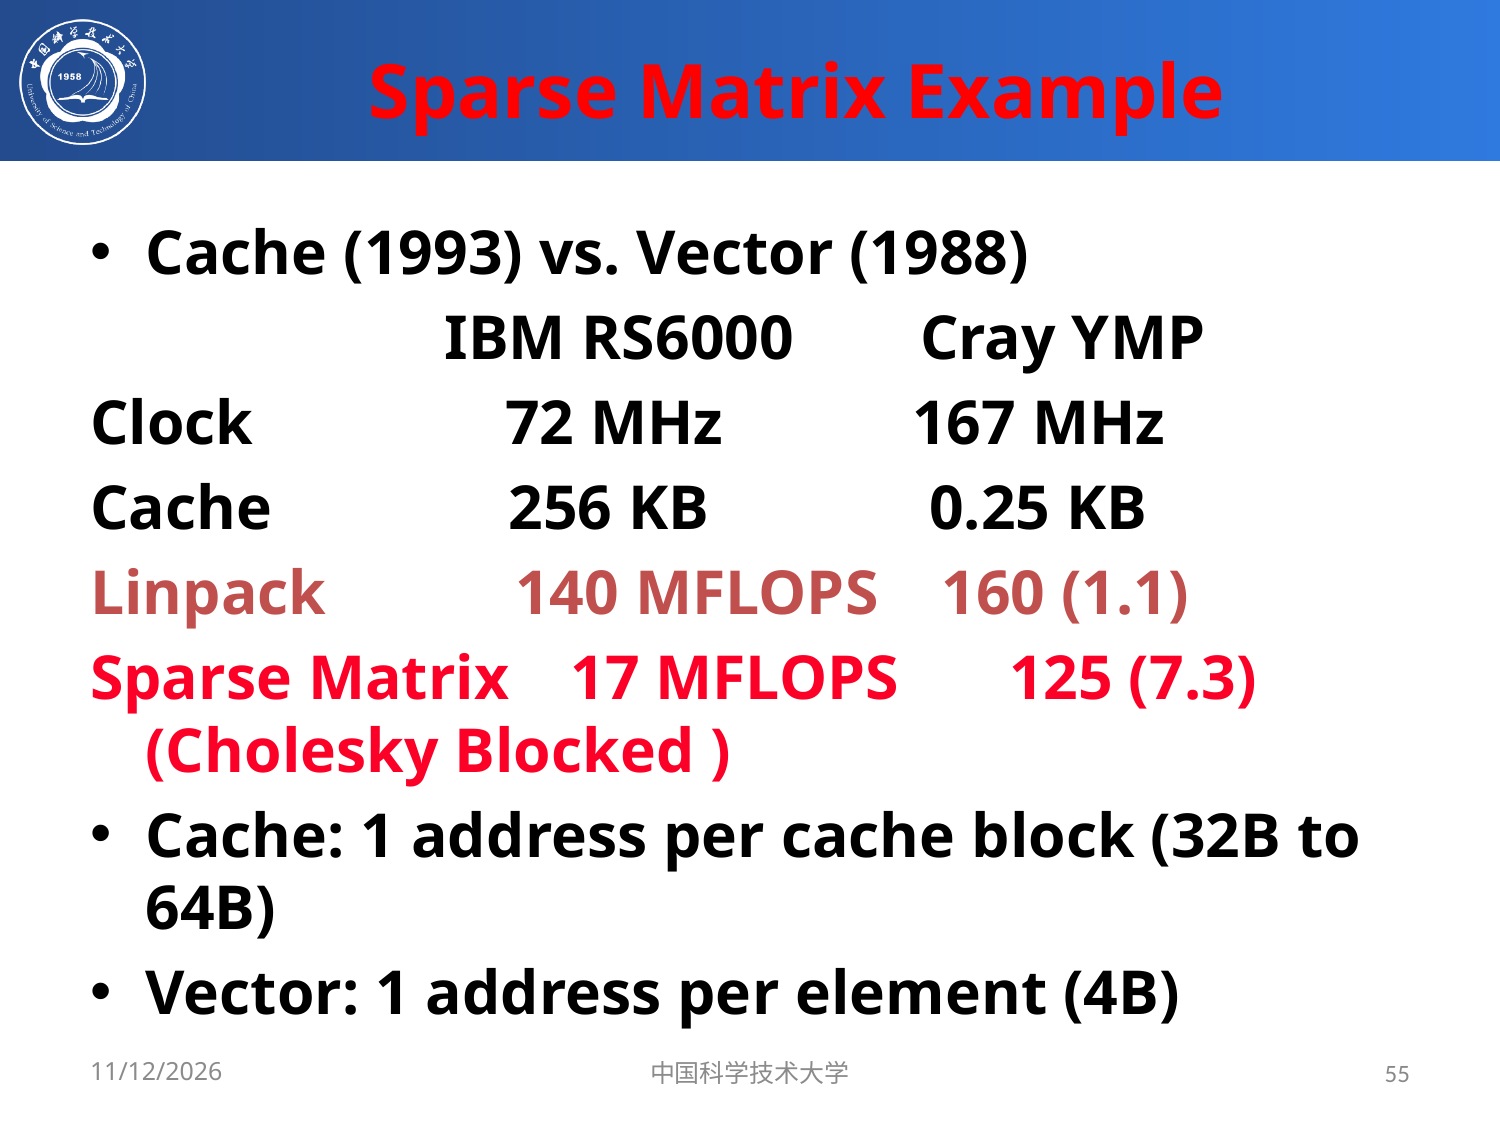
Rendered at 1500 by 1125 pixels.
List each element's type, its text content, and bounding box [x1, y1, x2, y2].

picture [19, 19, 146, 145]
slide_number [75, 1042, 425, 1103]
title Sparse Matrix Example [169, 24, 1425, 153]
slide_number 55 [1074, 1042, 1425, 1103]
footer 中国科学技术大学 [512, 1042, 988, 1103]
list Cache (1993) vs. Vector (1988) IBM RS6000 Cray YMP Clock 72 MHz 167 MHz Cache 256 KB 0.25 KB Linpack 140 MFLOPS 160 (1.1) Sparse Matrix 17 MFLOPS 125 (7.3) (Cholesky Blocked ) Cache: 1 address per cache block (32B to 64B) Vector: 1 address per element (4B) [75, 206, 1425, 1036]
